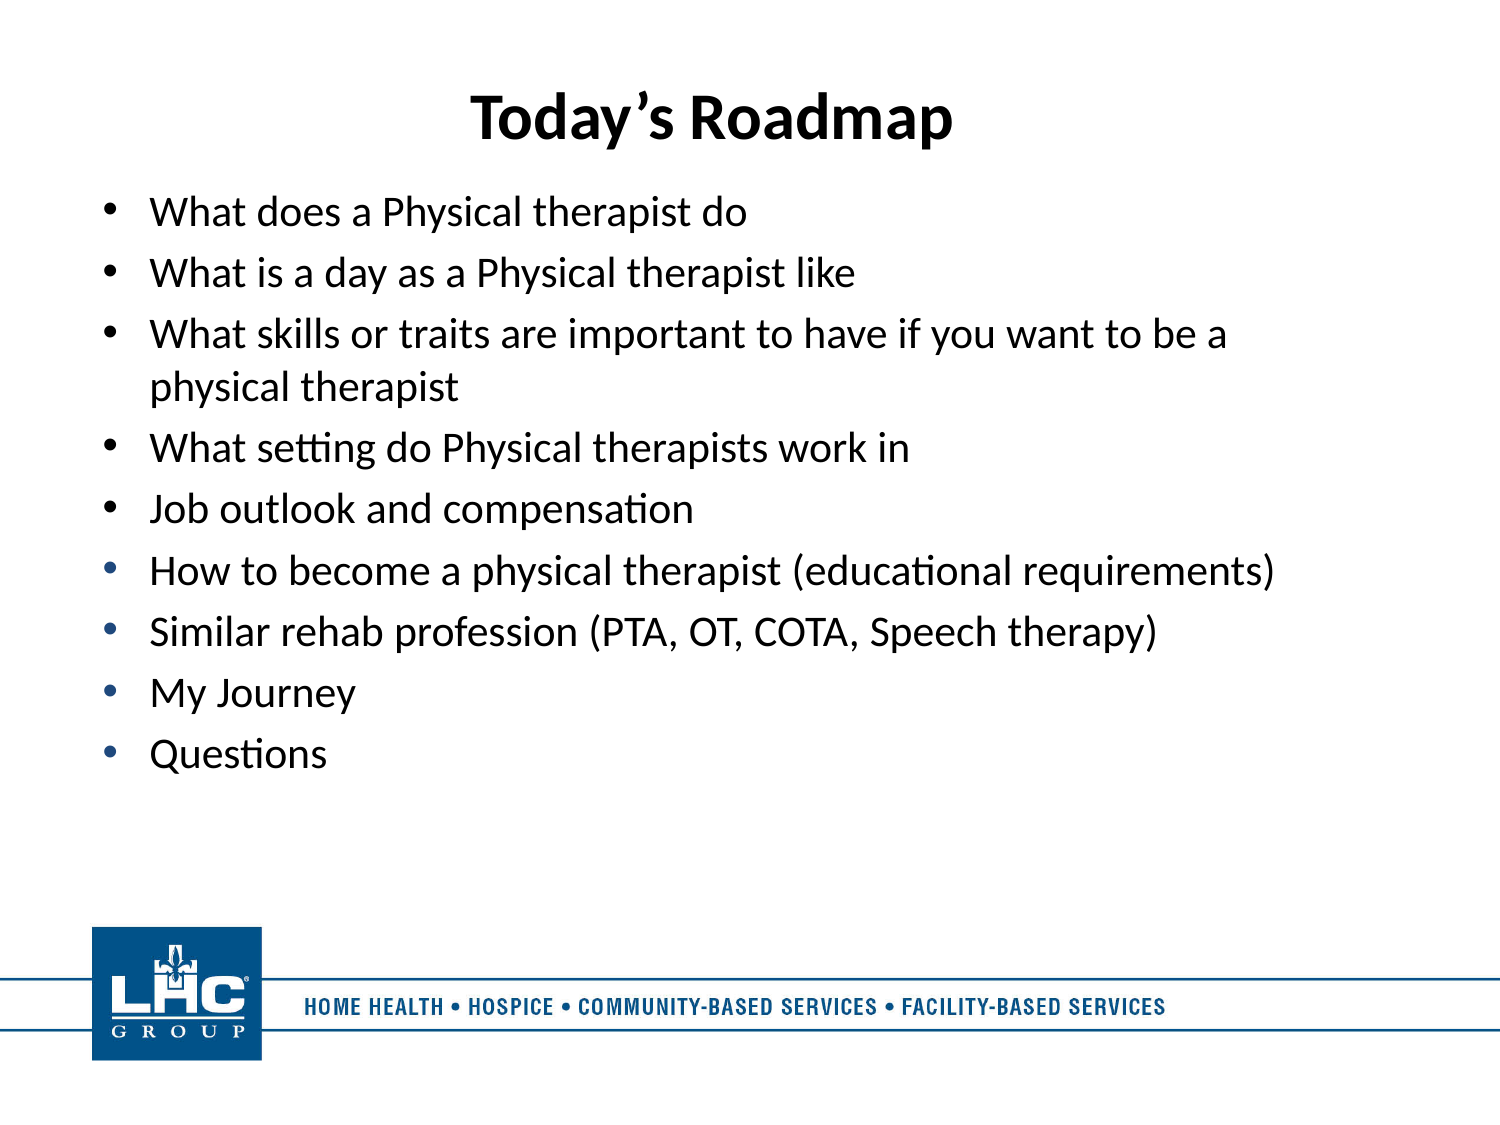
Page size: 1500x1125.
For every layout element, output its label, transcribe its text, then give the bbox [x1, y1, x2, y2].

title Today’s Roadmap [75, 50, 1350, 175]
picture [0, 899, 1500, 1088]
subtitle What does a Physical therapist do What is a day as a Physical therapist like What skills or traits are important to have if you want to be a physical therapist What setting do Physical therapists work in Job outlook and compensation How to become a physical therapist (educational requirements) Similar rehab profession (PTA, OT, COTA, Speech therapy) My Journey Questions [87, 174, 1338, 898]
